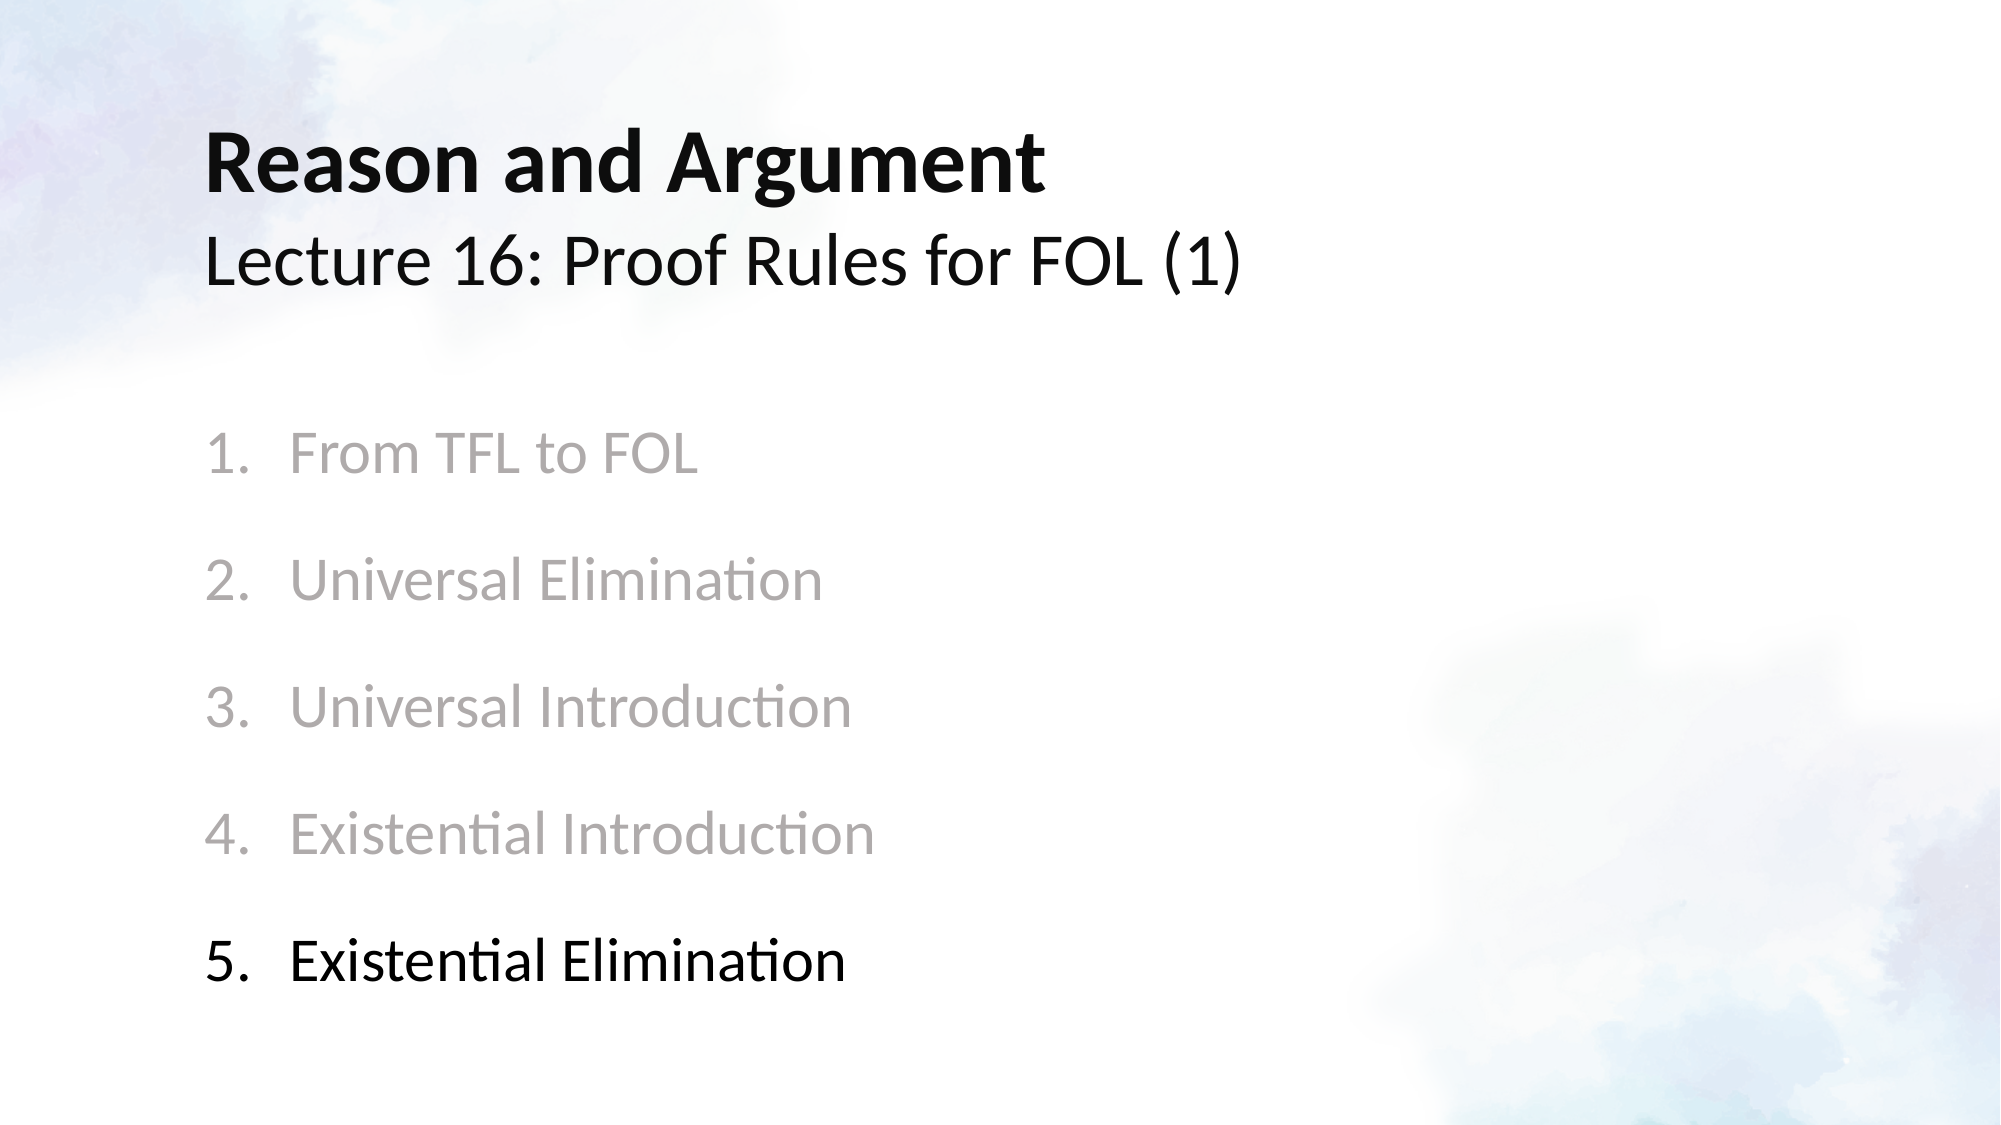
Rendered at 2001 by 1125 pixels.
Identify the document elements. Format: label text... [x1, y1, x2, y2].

text_box Reason and Argument Lecture 16: Proof Rules for FOL (1) [867, 93, 1743, 309]
text_box From TFL to FOL Universal Elimination Universal Introduction Existential Introduction Existential Elimination [190, 403, 1857, 1002]
picture [0, 0, 867, 474]
picture [1332, 562, 2000, 1125]
